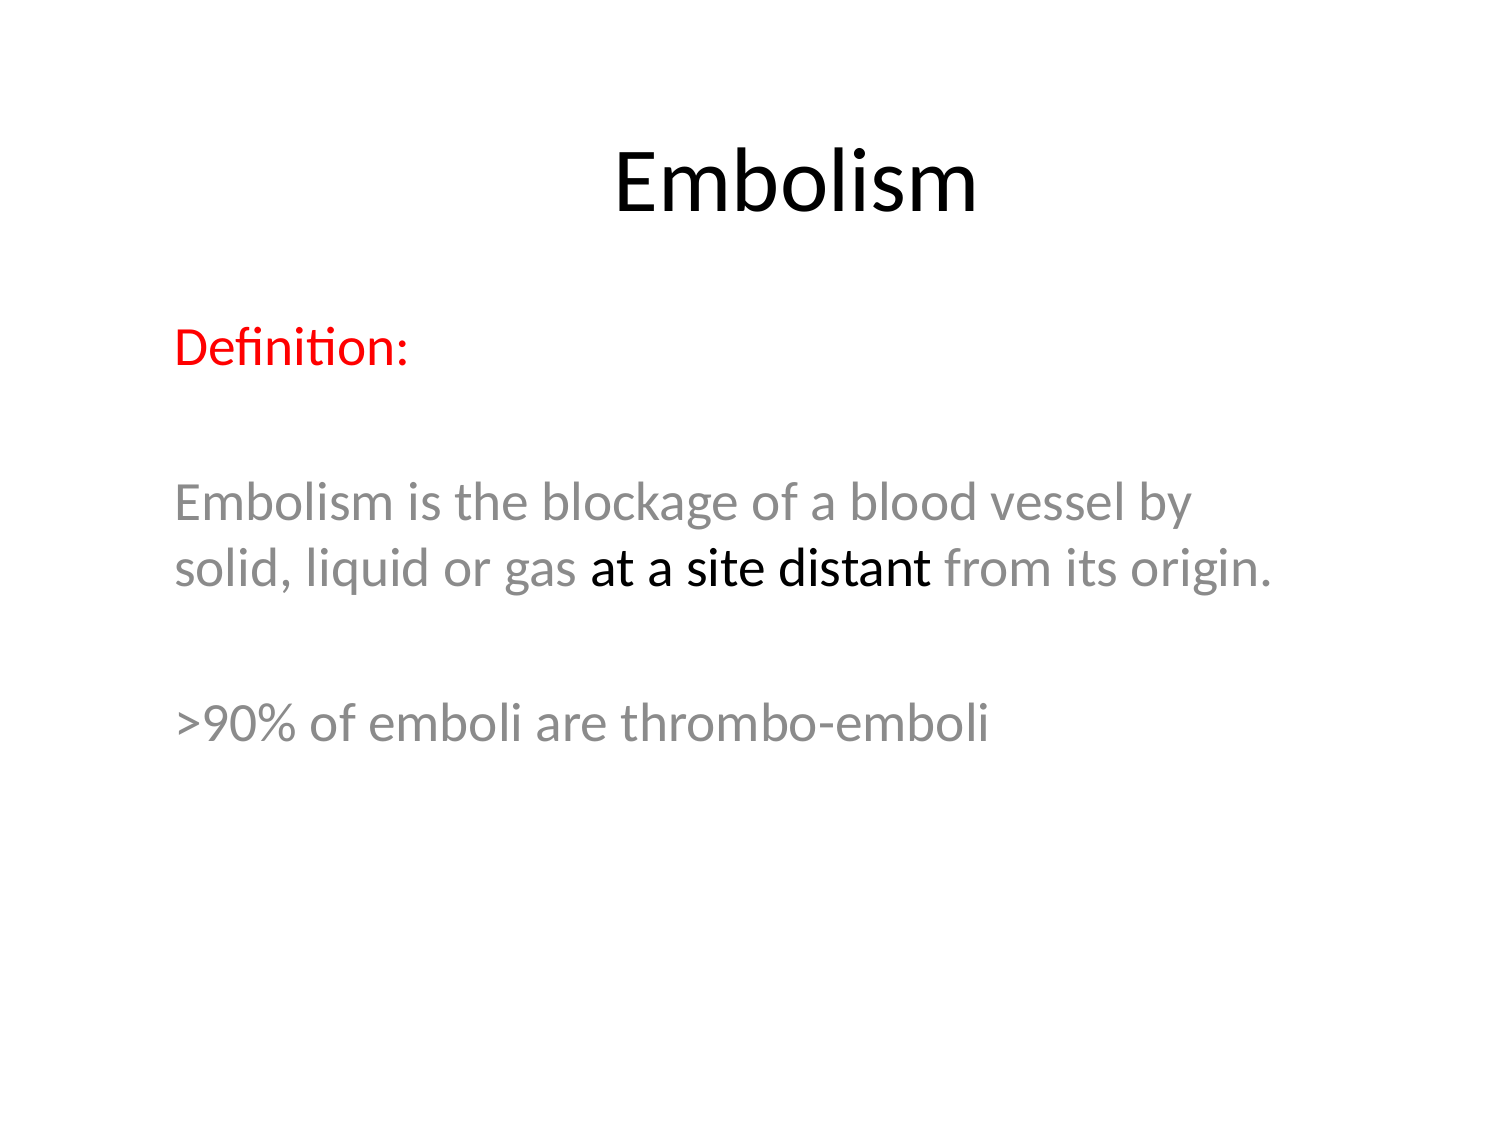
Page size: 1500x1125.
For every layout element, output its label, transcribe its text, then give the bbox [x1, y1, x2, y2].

subtitle Definition: Embolism is the blockage of a blood vessel by solid, liquid or gas at a site distant from its origin. >90% of emboli are thrombo-emboli [159, 302, 1322, 803]
title Embolism [159, 54, 1435, 296]
